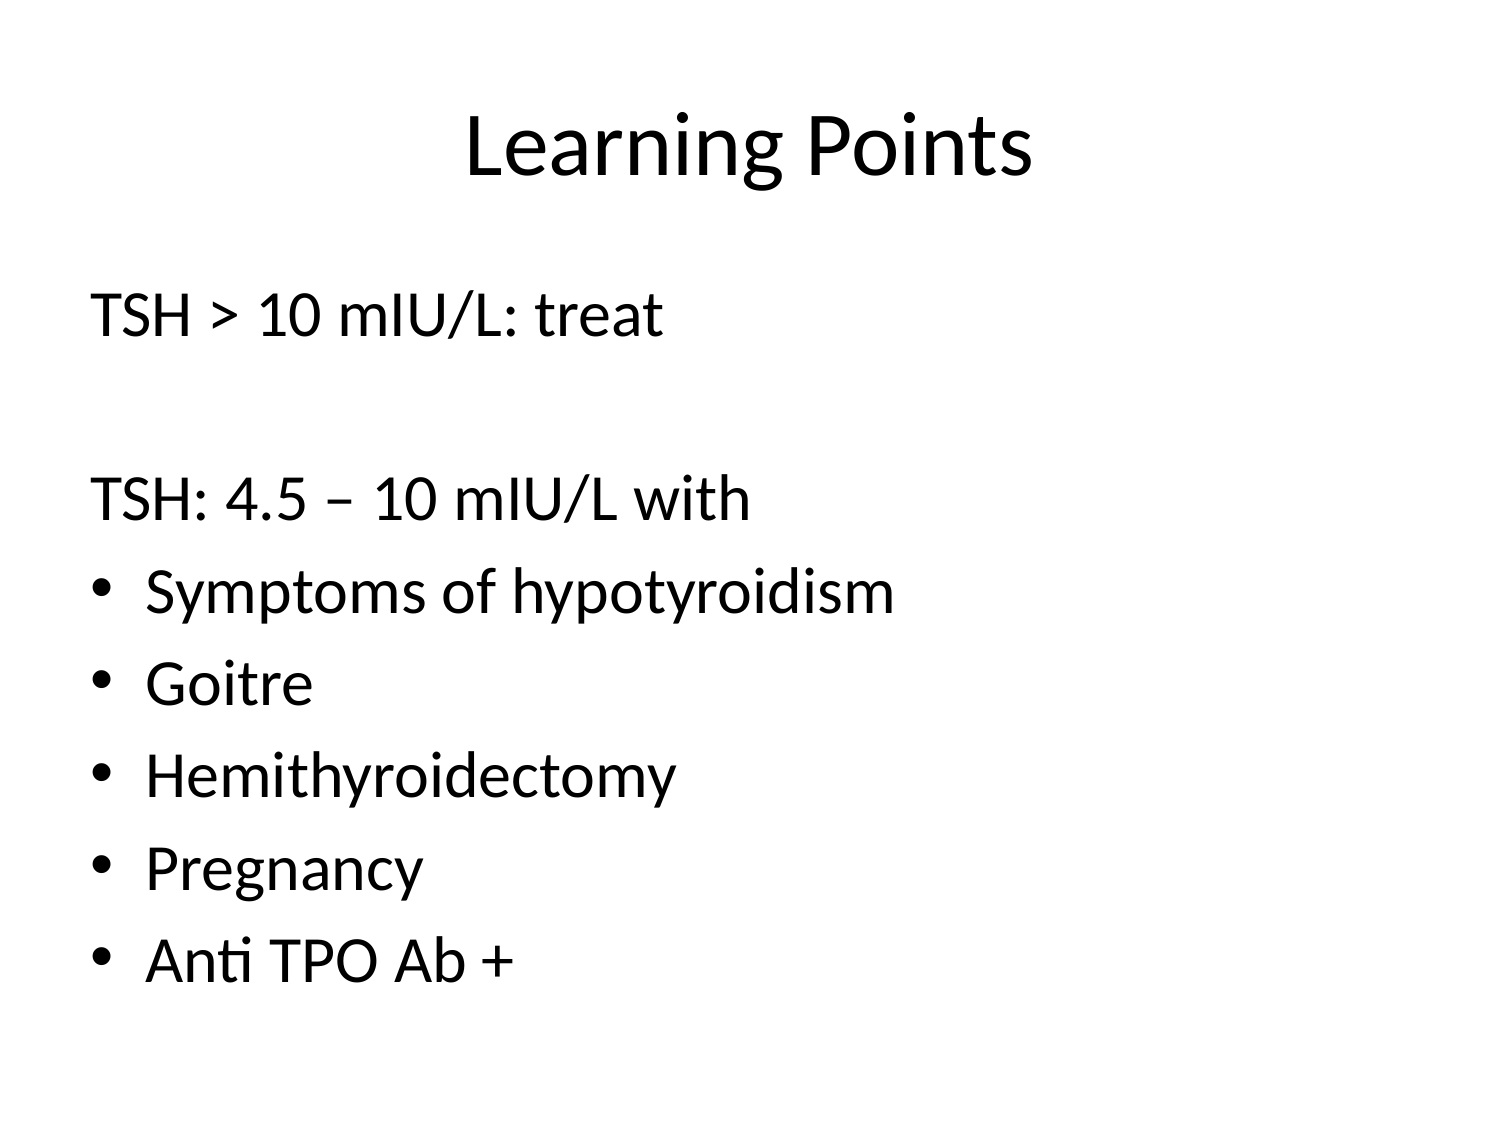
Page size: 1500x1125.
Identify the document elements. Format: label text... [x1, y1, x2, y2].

title Learning Points [75, 45, 1425, 233]
list TSH > 10 mIU/L: treat TSH: 4.5 – 10 mIU/L with Symptoms of hypotyroidism Goitre Hemithyroidectomy Pregnancy Anti TPO Ab + [75, 262, 1425, 1005]
